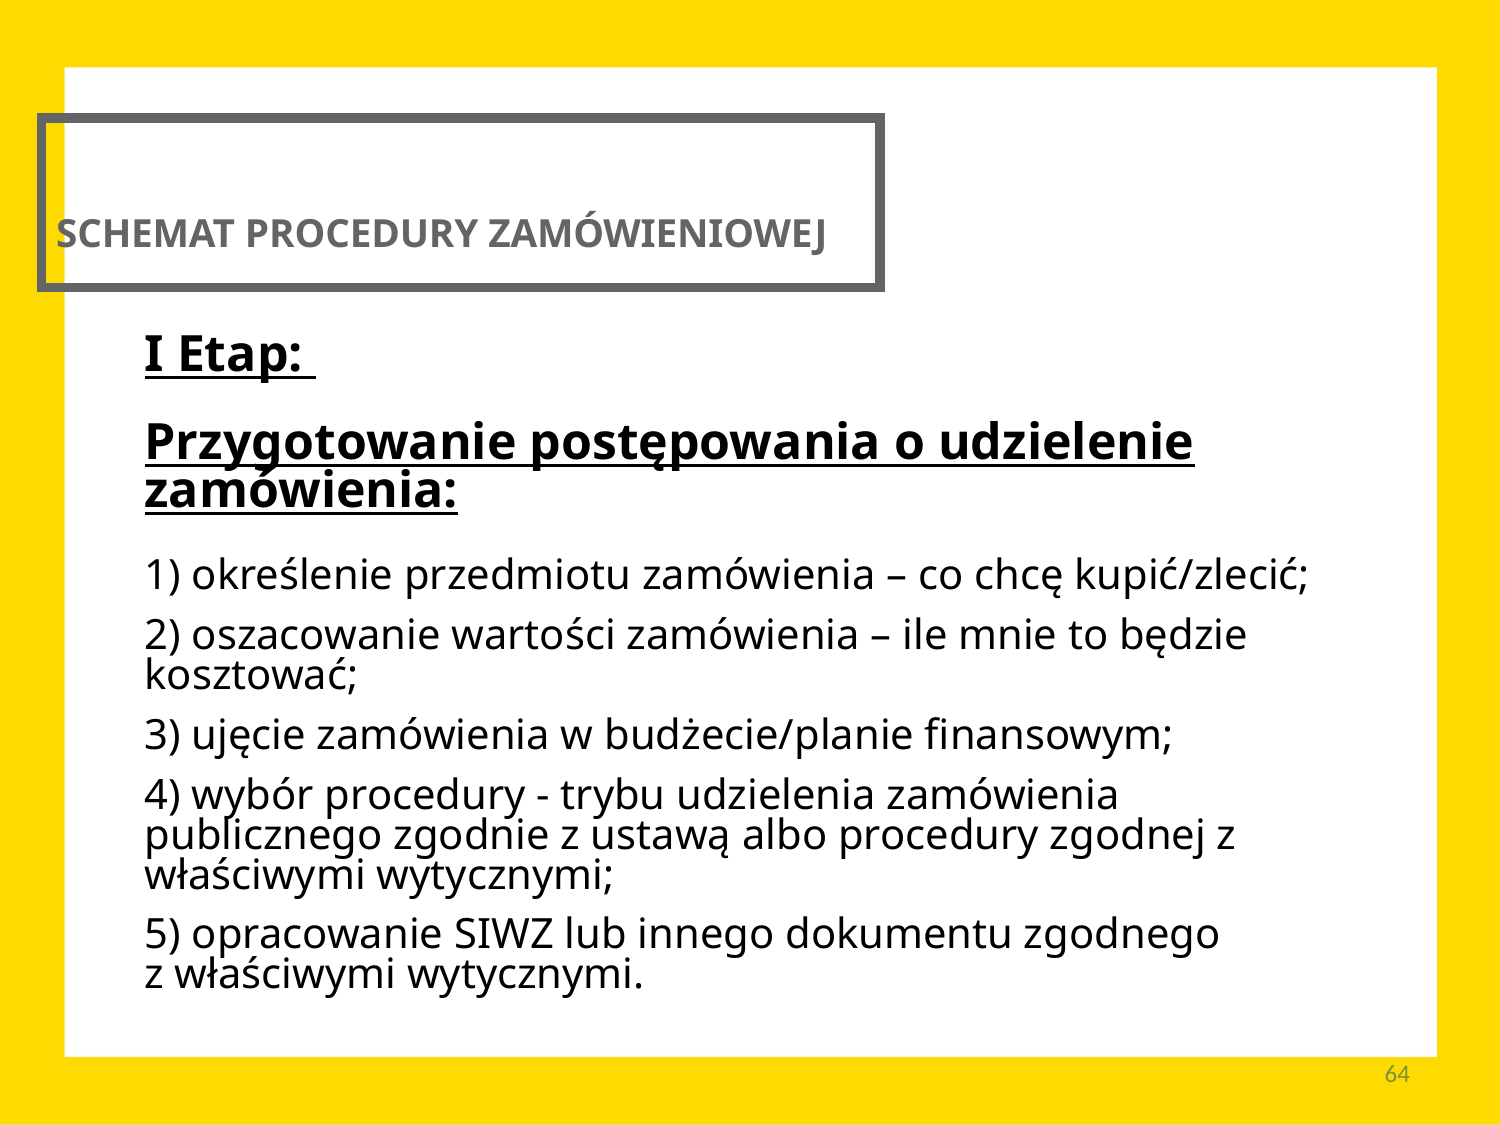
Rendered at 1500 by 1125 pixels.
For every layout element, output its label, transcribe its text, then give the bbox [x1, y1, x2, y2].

picture [0, 0, 1500, 1125]
text_box SCHEMAT PROCEDURY ZAMÓWIENIOWEJ [41, 118, 880, 288]
text_box I Etap: Przygotowanie postępowania o udzielenie zamówienia: 1) określenie przedmiotu zamówienia – co chcę kupić/zlecić; 2) oszacowanie wartości zamówienia – ile mnie to będzie kosztować; 3) ujęcie zamówienia w budżecie/planie finansowym; 4) wybór procedury - trybu udzielenia zamówienia publicznego zgodnie z ustawą albo procedury zgodnej z właściwymi wytycznymi; 5) opracowanie SIWZ lub innego dokumentu zgodnego z właściwymi wytycznymi. [112, 326, 1365, 1005]
slide_number 64 [1074, 1042, 1425, 1103]
